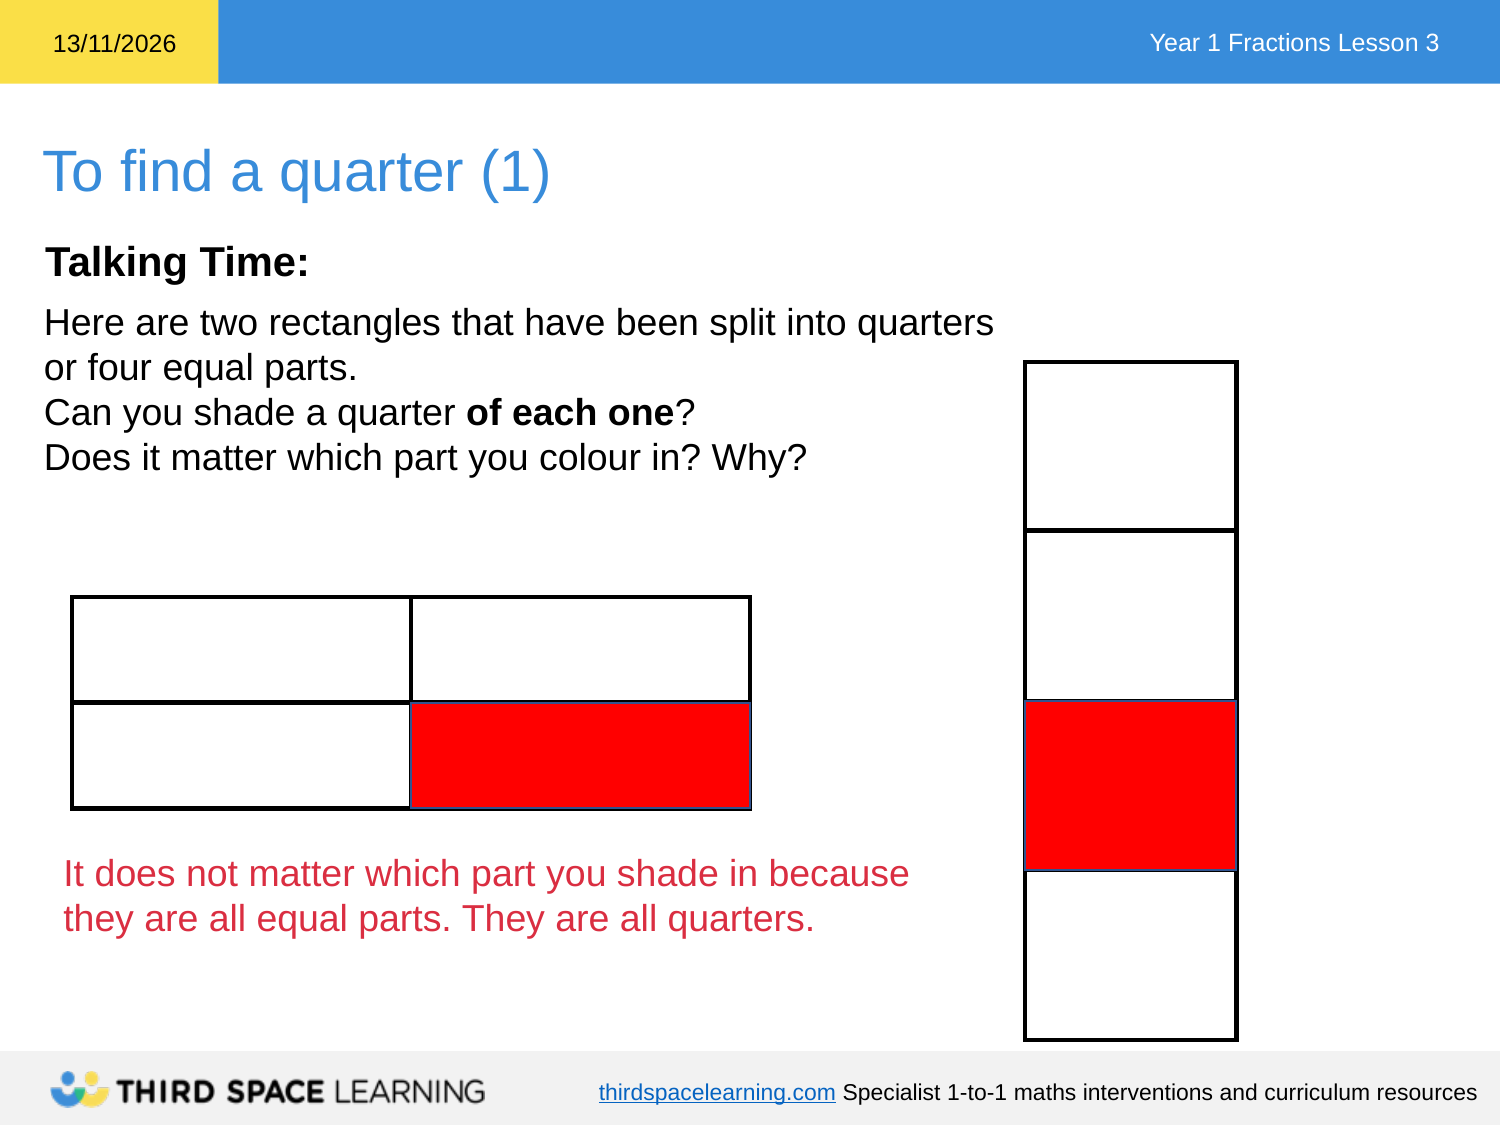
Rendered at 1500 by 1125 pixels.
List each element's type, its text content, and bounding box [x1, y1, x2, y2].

text_box [71, 596, 410, 700]
text_box Talking Time: [30, 224, 326, 293]
picture [50, 1071, 485, 1108]
text_box [1024, 871, 1237, 1041]
text_box [1024, 702, 1237, 869]
text_box Here are two rectangles that have been split into quarters or four equal parts. Can you shade a quarter of each one? Does it matter which part you colour in? Why? [29, 290, 1480, 486]
text_box [1024, 361, 1237, 530]
text_box [71, 703, 410, 809]
text_box [1024, 531, 1237, 700]
text_box It does not matter which part you shade in because they are all equal parts. They are all quarters. [48, 842, 999, 947]
text_box [413, 596, 751, 702]
text_box [412, 702, 751, 809]
